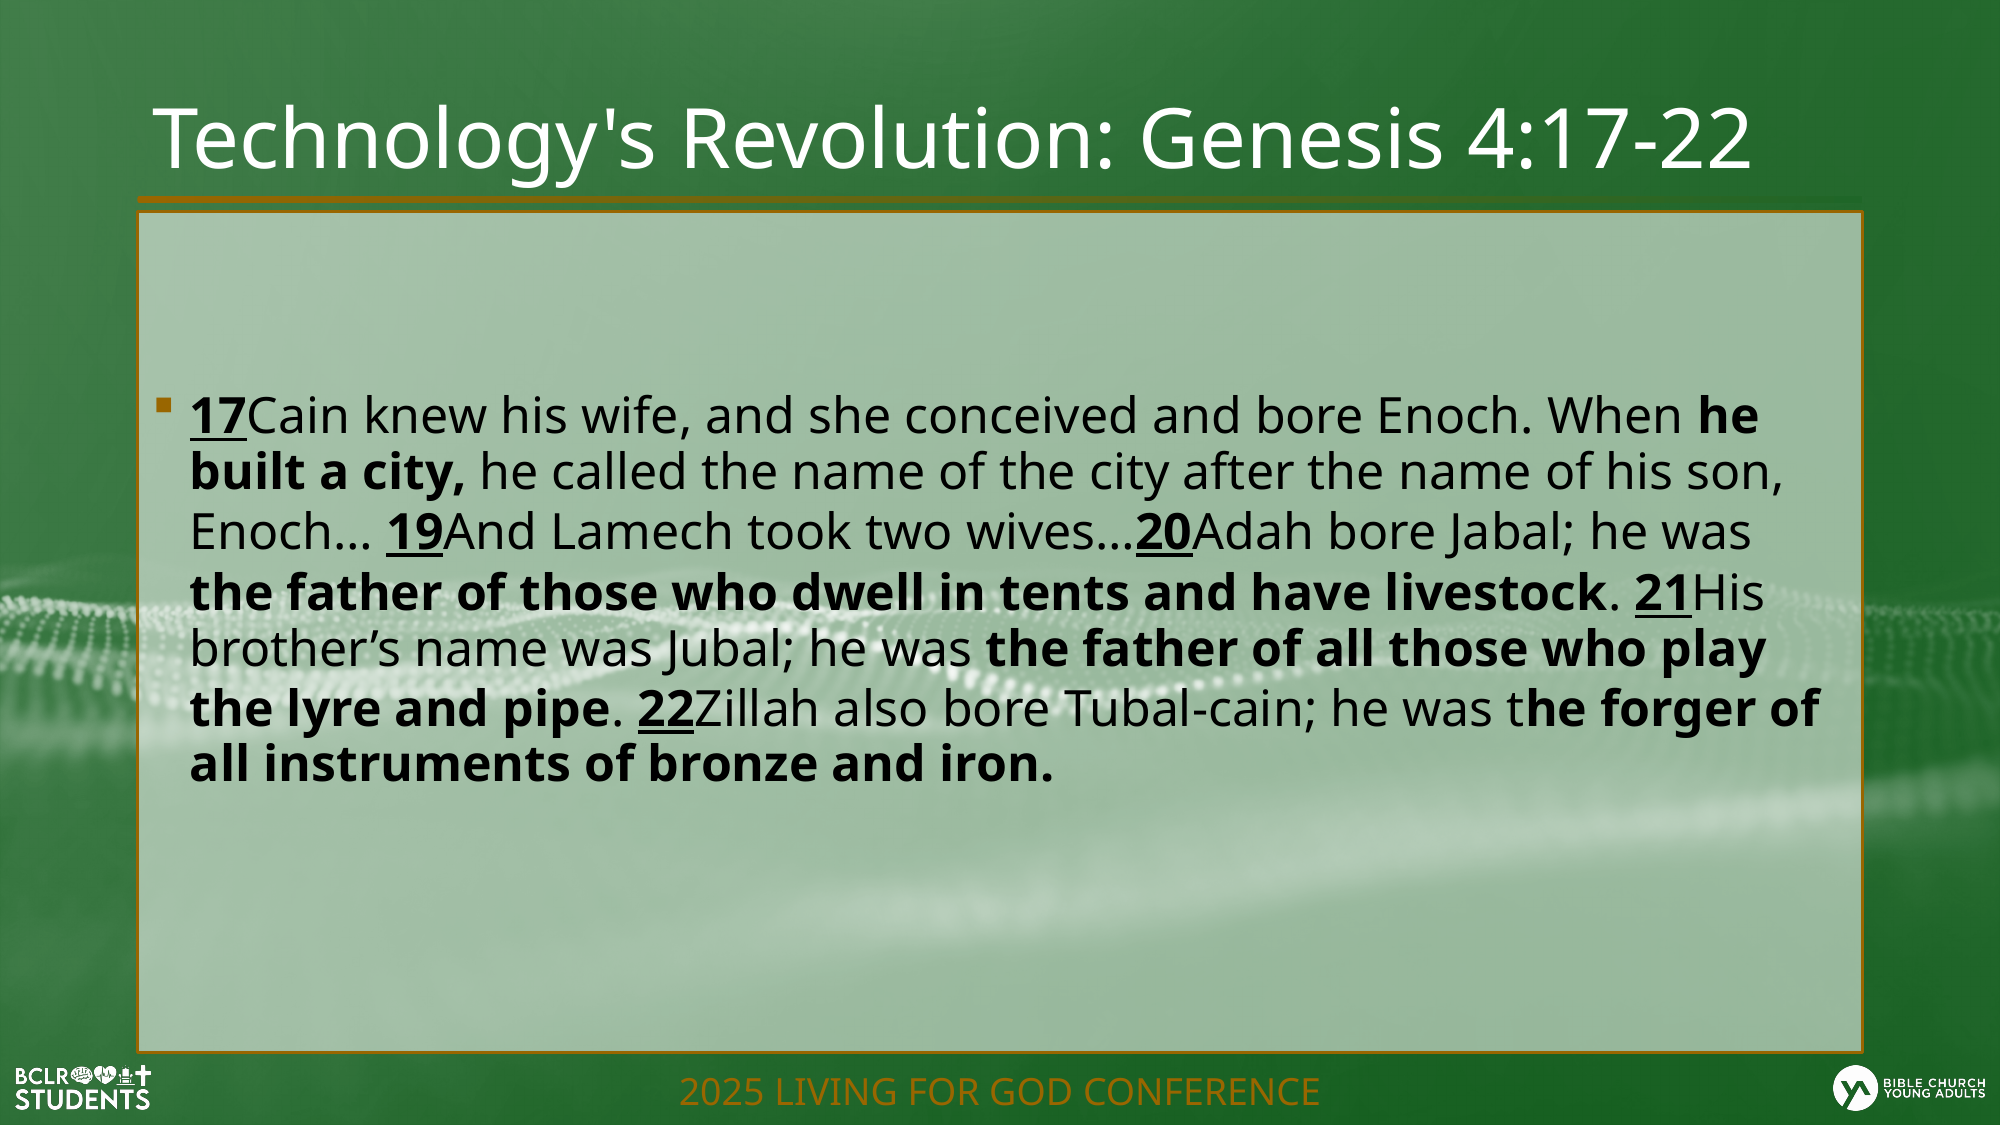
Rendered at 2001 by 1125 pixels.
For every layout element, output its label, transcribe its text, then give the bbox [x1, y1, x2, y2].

title Technology's Revolution: Genesis 4:17-22 [137, 59, 1863, 195]
picture [15, 1065, 151, 1110]
picture [1833, 1065, 1985, 1111]
list 17Cain knew his wife, and she conceived and bore Enoch. When he built a city, he called the name of the city after the name of his son, Enoch… 19And Lamech took two wives…20Adah bore Jabal; he was the father of those who dwell in tents and have livestock. 21His brother’s name was Jubal; he was the father of all those who play the lyre and pipe. 22Zillah also bore Tubal-cain; he was the forger of all instruments of bronze and iron. [136, 210, 1864, 1054]
